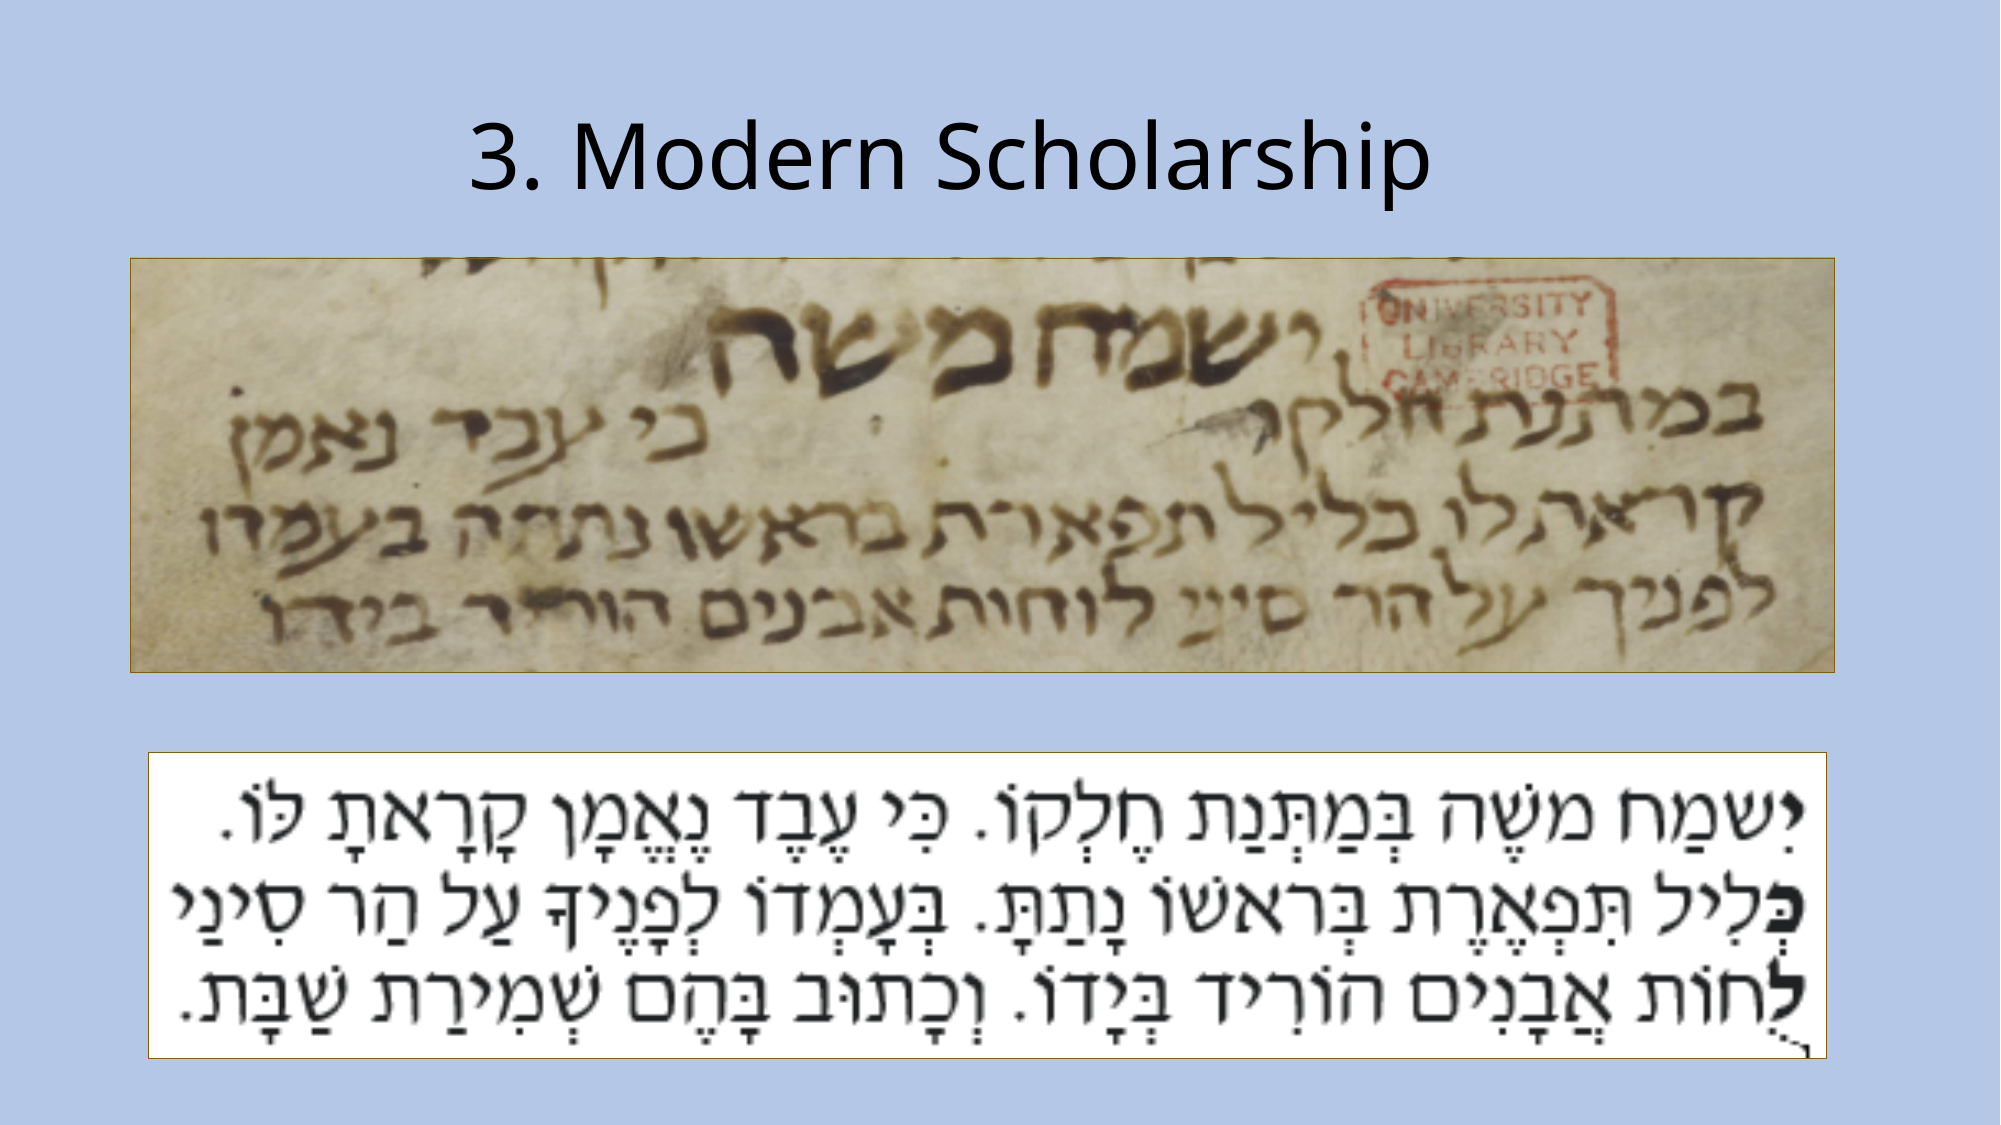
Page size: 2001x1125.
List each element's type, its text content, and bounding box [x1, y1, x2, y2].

picture [148, 752, 1827, 1059]
title 3. Modern Scholarship [109, 40, 1835, 258]
picture [130, 257, 1835, 673]
